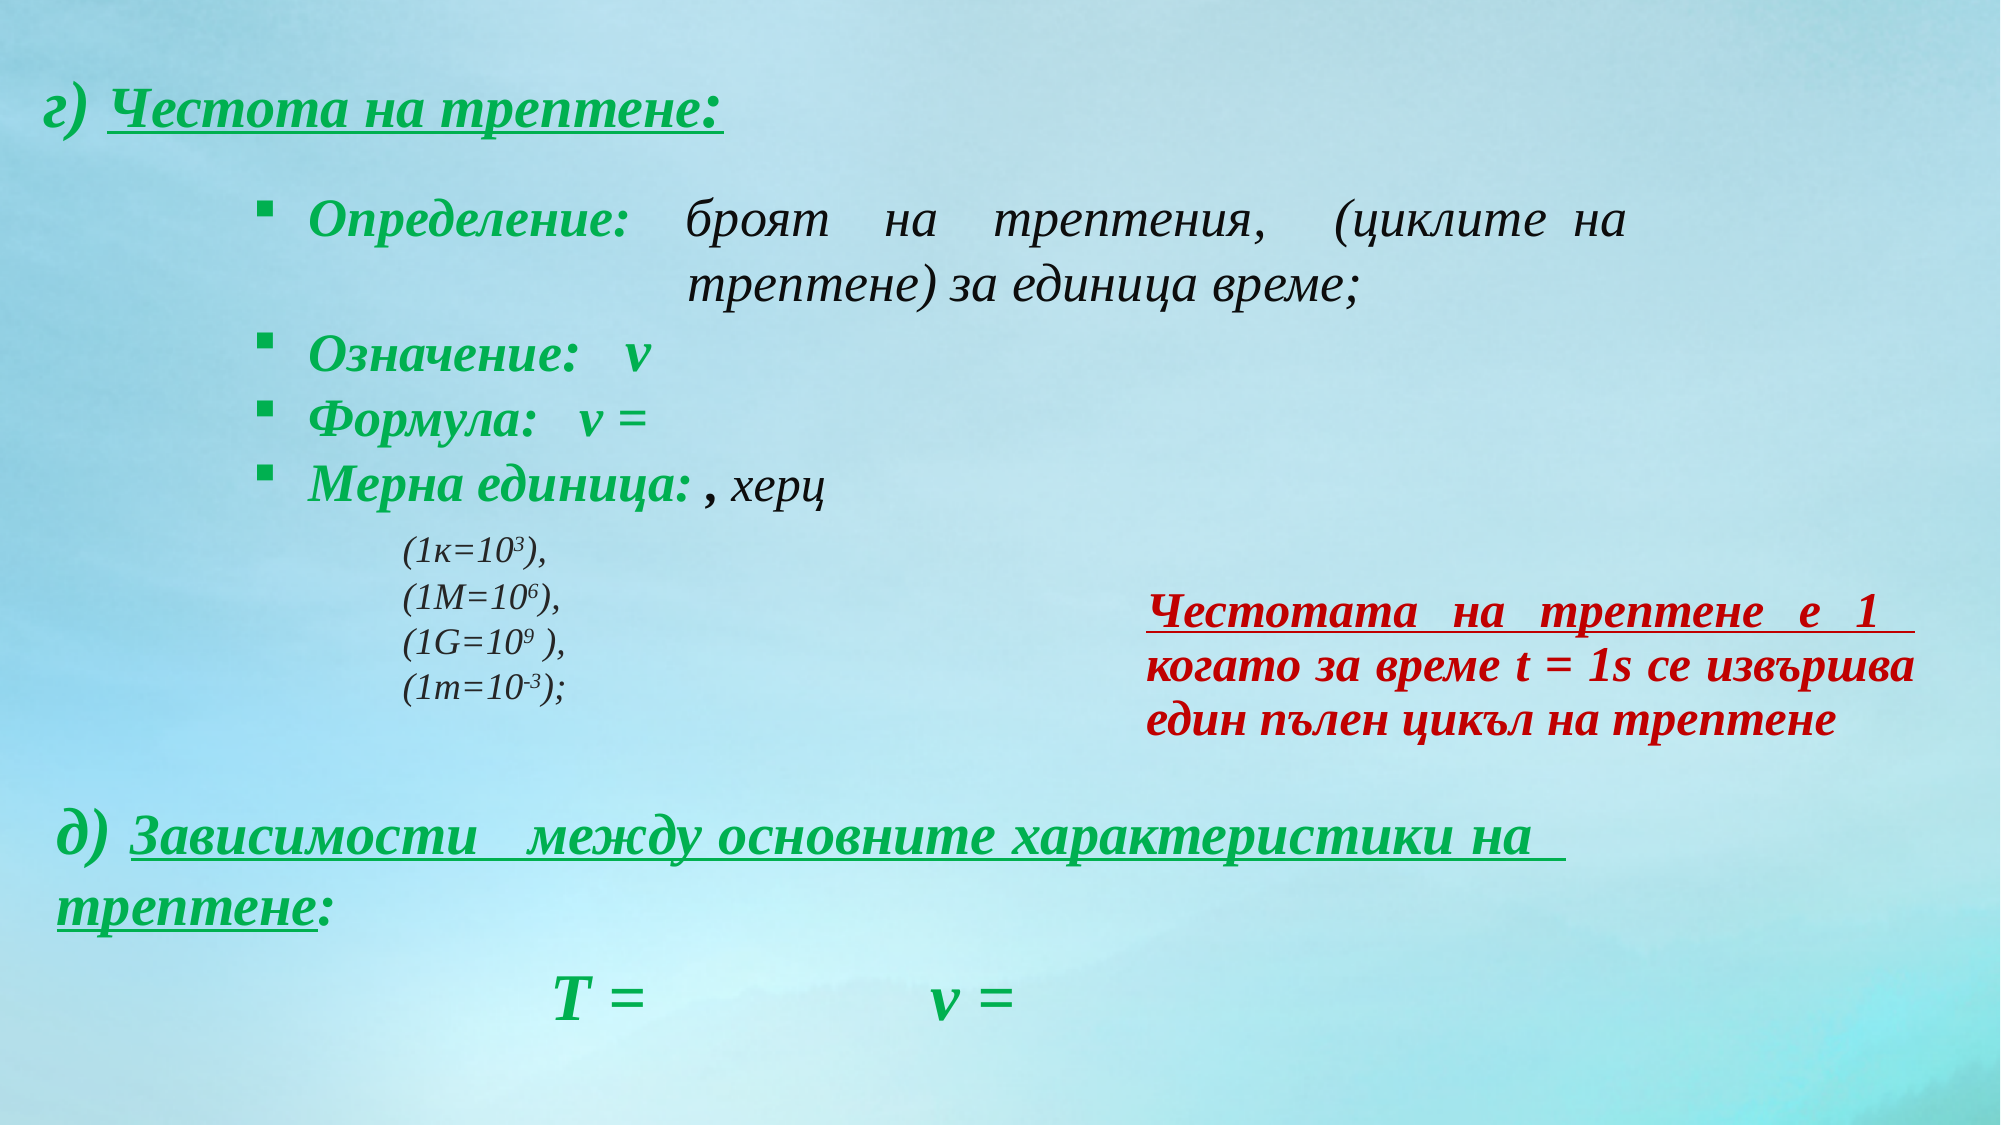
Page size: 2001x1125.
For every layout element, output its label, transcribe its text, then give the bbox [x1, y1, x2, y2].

picture [0, 0, 2001, 1125]
text_box д) Зависимости между основните характеристики на трептене: [41, 780, 1582, 945]
text_box г) Честота на трептене: [28, 53, 1016, 148]
